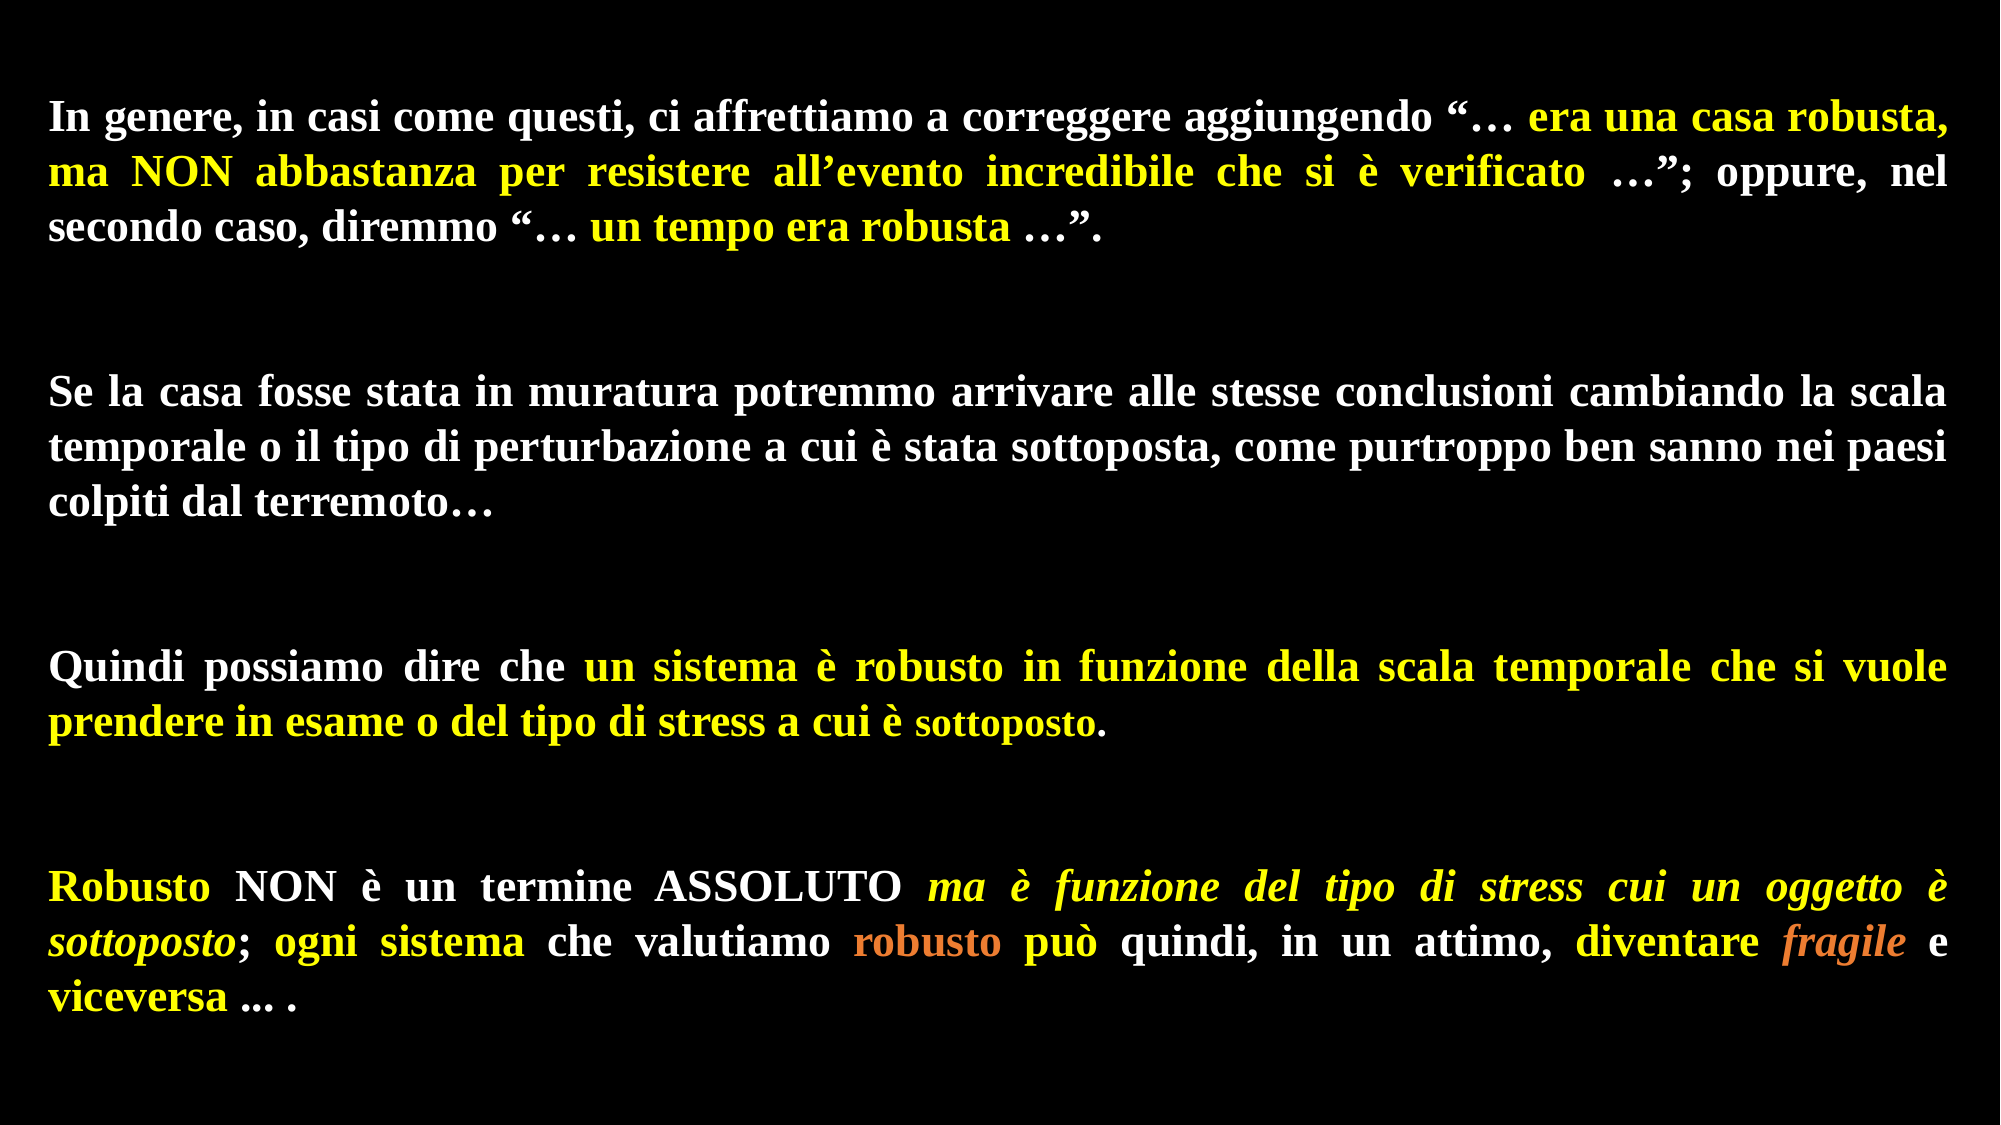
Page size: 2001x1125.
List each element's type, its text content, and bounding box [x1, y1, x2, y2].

text_box In genere, in casi come questi, ci affrettiamo a correggere aggiungendo “… era una casa robusta, ma NON abbastanza per resistere all’evento incredibile che si è verificato …”; oppure, nel secondo caso, diremmo “… un tempo era robusta …”. Se la casa fosse stata in muratura potremmo arrivare alle stesse conclusioni cambiando la scala temporale o il tipo di perturbazione a cui è stata sottoposta, come purtroppo ben sanno nei paesi colpiti dal terremoto… Quindi possiamo dire che un sistema è robusto in funzione della scala temporale che si vuole prendere in esame o del tipo di stress a cui è sottoposto. Robusto NON è un termine ASSOLUTO ma è funzione del tipo di stress cui un oggetto è sottoposto; ogni sistema che valutiamo robusto può quindi, in un attimo, diventare fragile e viceversa ... . [33, 53, 1964, 1078]
